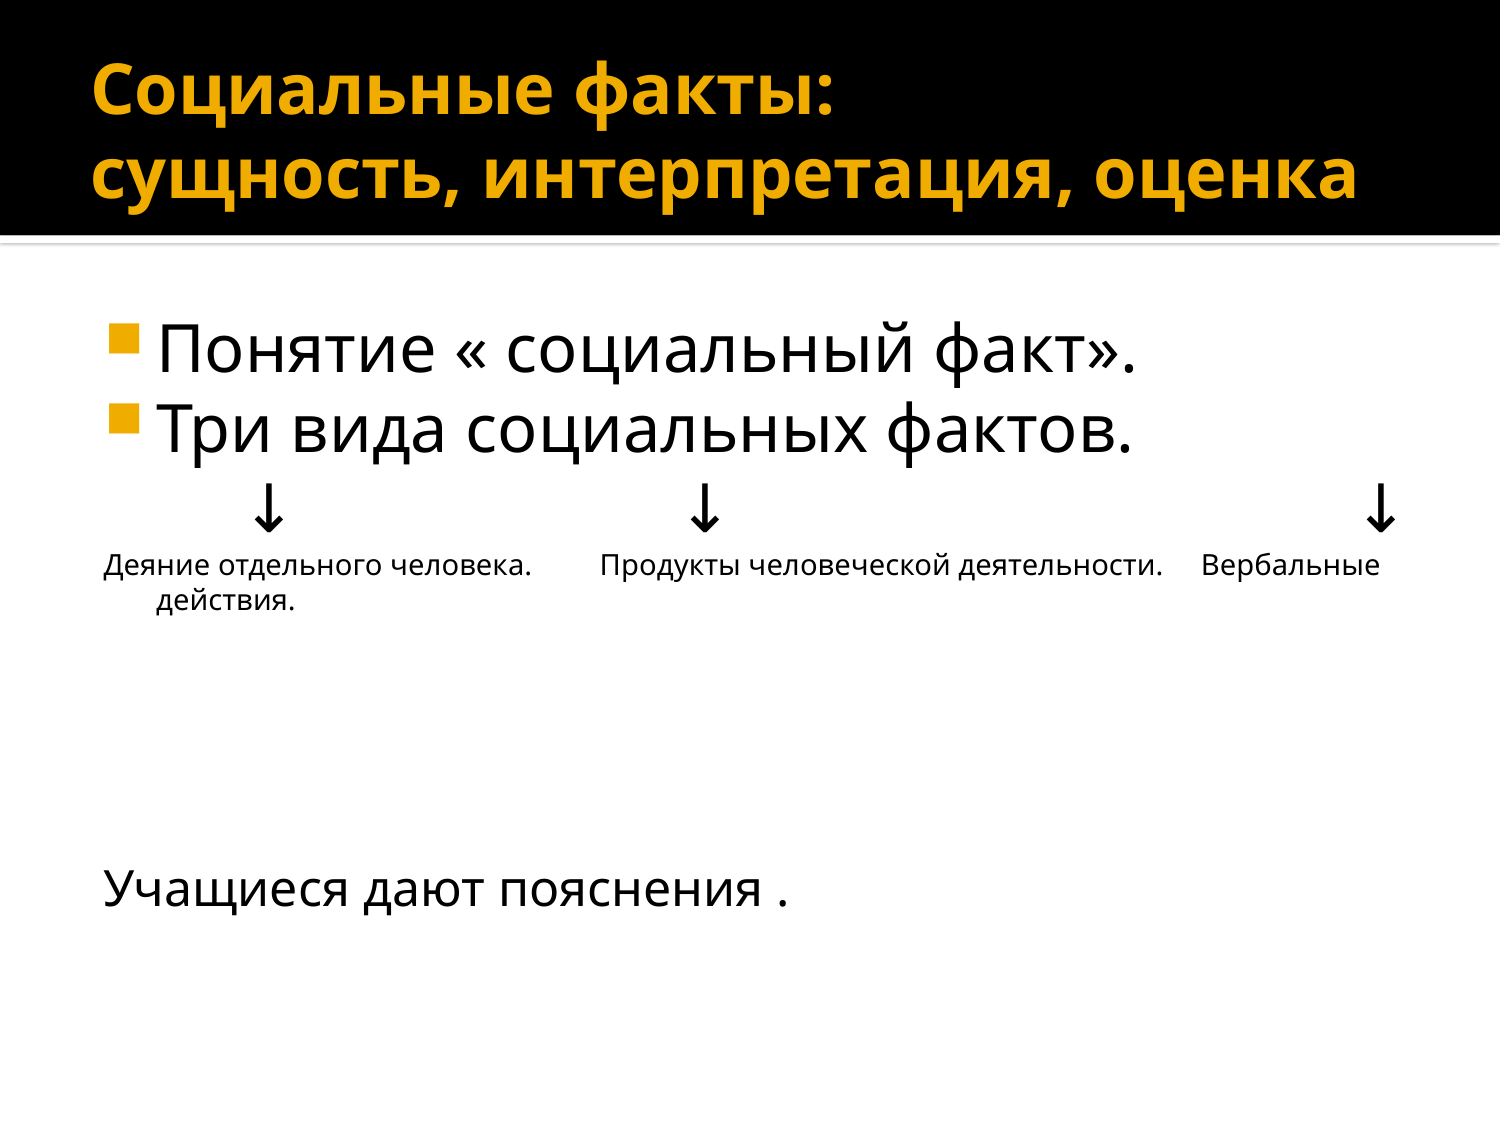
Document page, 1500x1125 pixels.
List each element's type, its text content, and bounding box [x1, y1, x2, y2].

title Социальные факты: сущность, интерпретация, оценка [75, 25, 1425, 231]
list Понятие « социальный факт». Три вида социальных фактов. ↓ ↓ ↓ Деяние отдельного человека. Продукты человеческой деятельности. Вербальные действия. Учащиеся дают пояснения . [75, 291, 1425, 1050]
